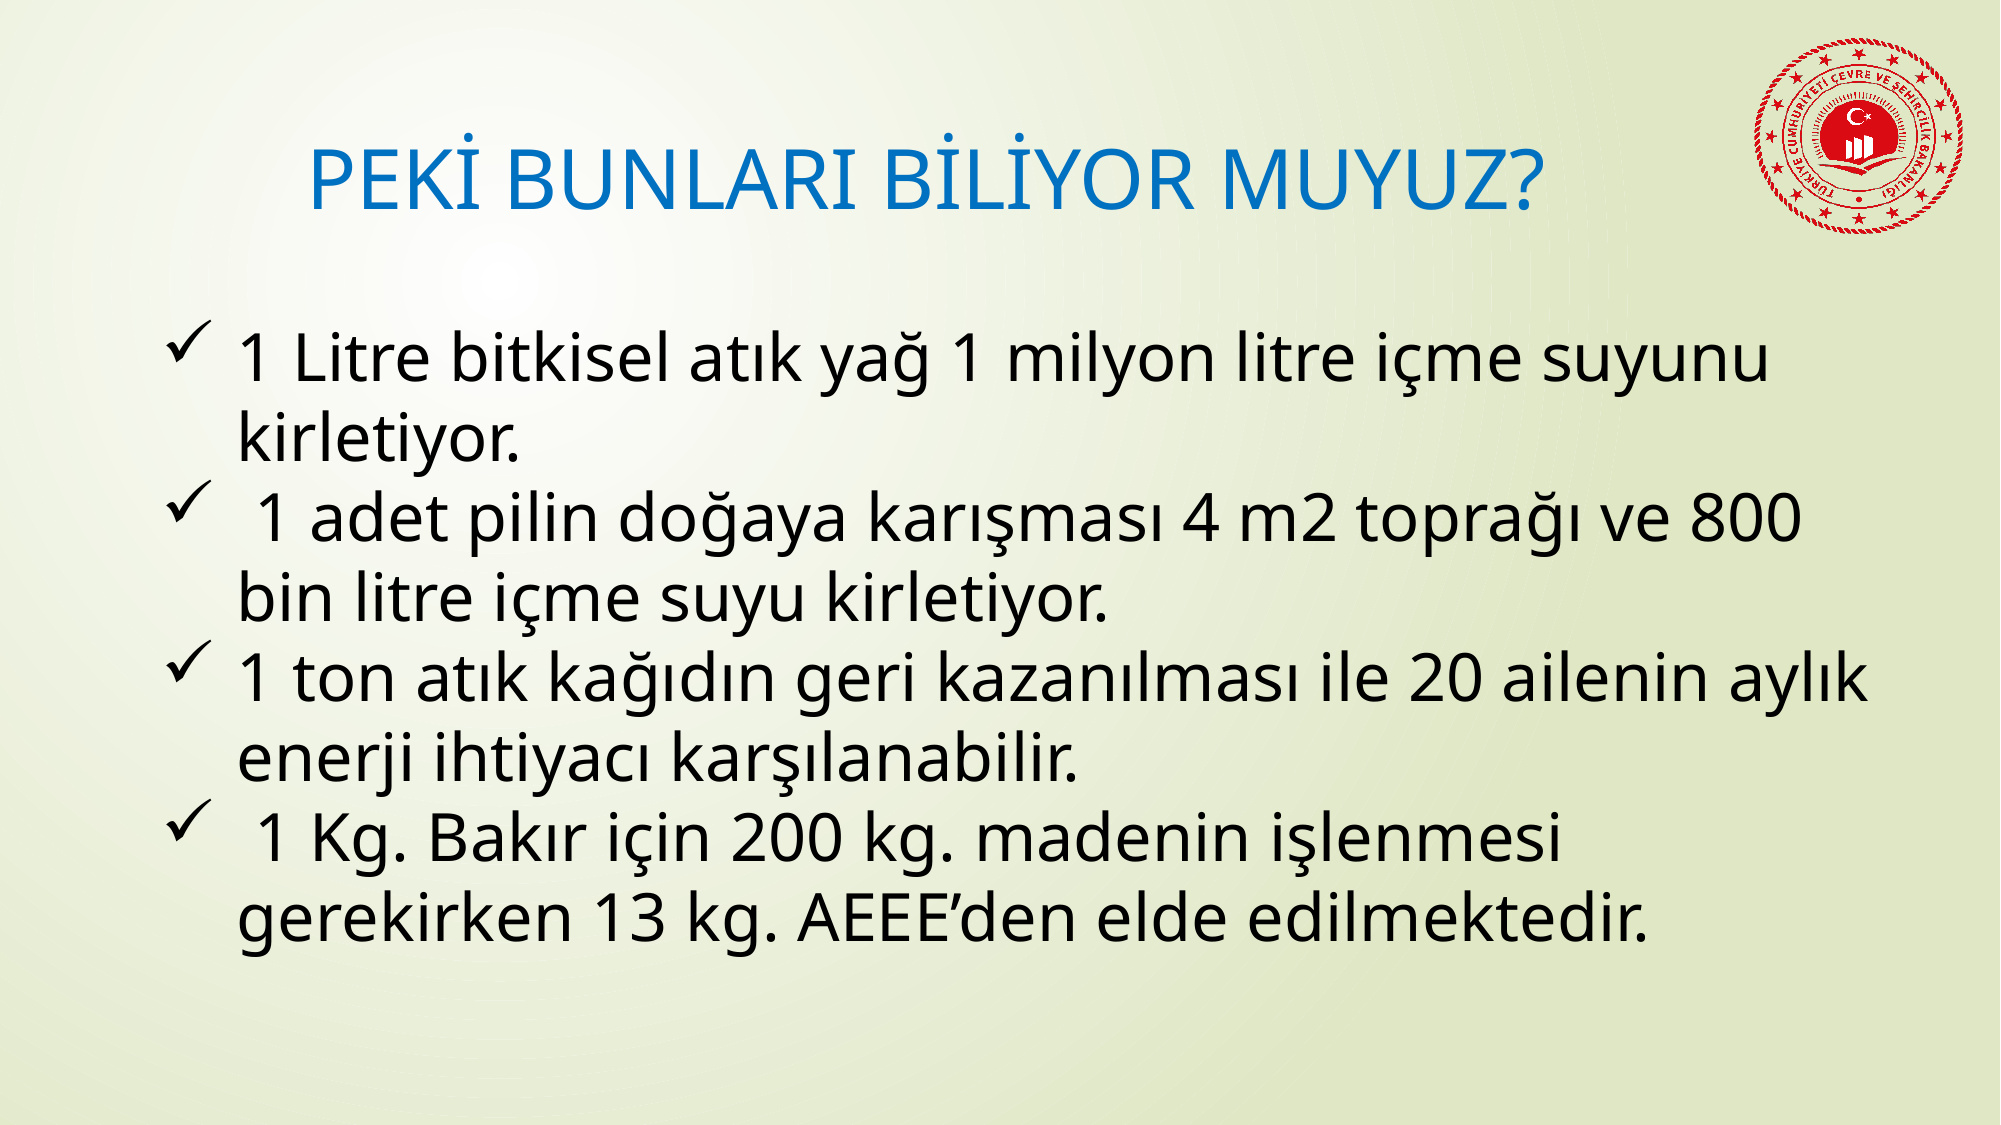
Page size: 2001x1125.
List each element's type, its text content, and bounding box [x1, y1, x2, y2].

text_box PEKİ BUNLARI BİLİYOR MUYUZ? [291, 118, 1562, 234]
text_box 1 Litre bitkisel atık yağ 1 milyon litre içme suyunu kirletiyor. 1 adet pilin doğaya karışması 4 m2 toprağı ve 800 bin litre içme suyu kirletiyor. 1 ton atık kağıdın geri kazanılması ile 20 ailenin aylık enerji ihtiyacı karşılanabilir. 1 Kg. Bakır için 200 kg. madenin işlenmesi gerekirken 13 kg. AEEE’den elde edilmektedir. [147, 307, 1893, 963]
text_box [1754, 38, 1963, 234]
